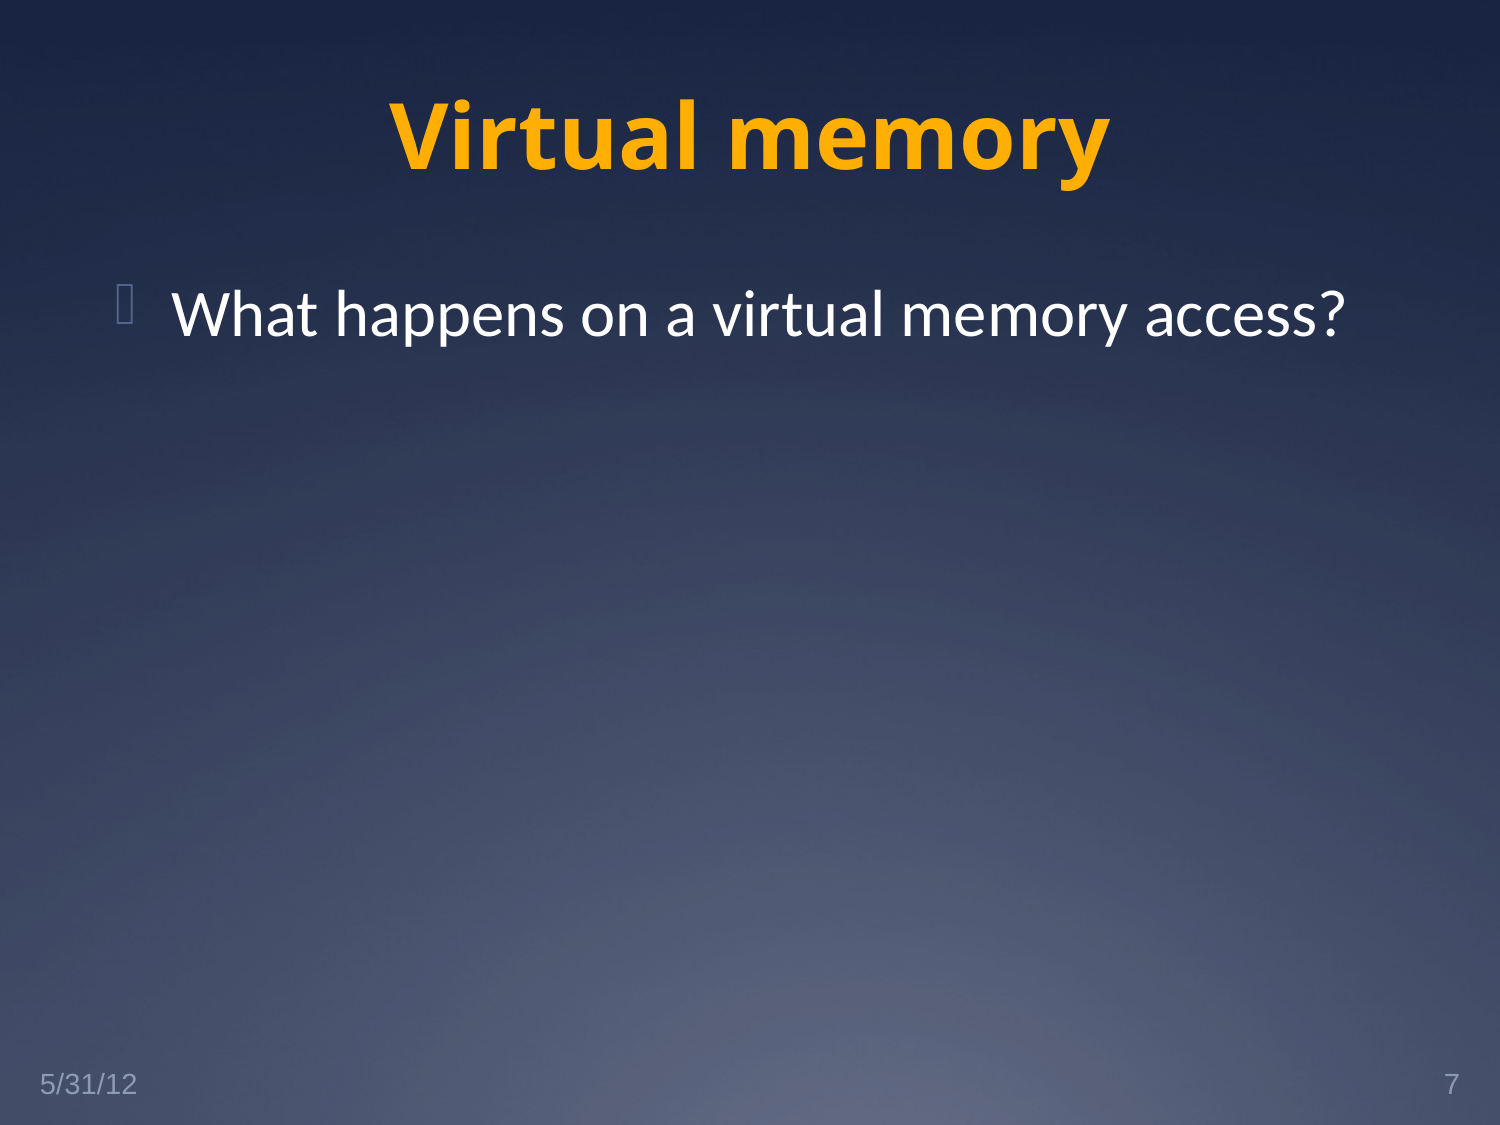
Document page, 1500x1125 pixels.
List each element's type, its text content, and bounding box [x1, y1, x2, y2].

slide_number 7 [1374, 1052, 1475, 1113]
title Virtual memory [37, 70, 1463, 200]
list What happens on a virtual memory access? [99, 262, 1400, 1005]
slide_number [24, 1052, 288, 1113]
